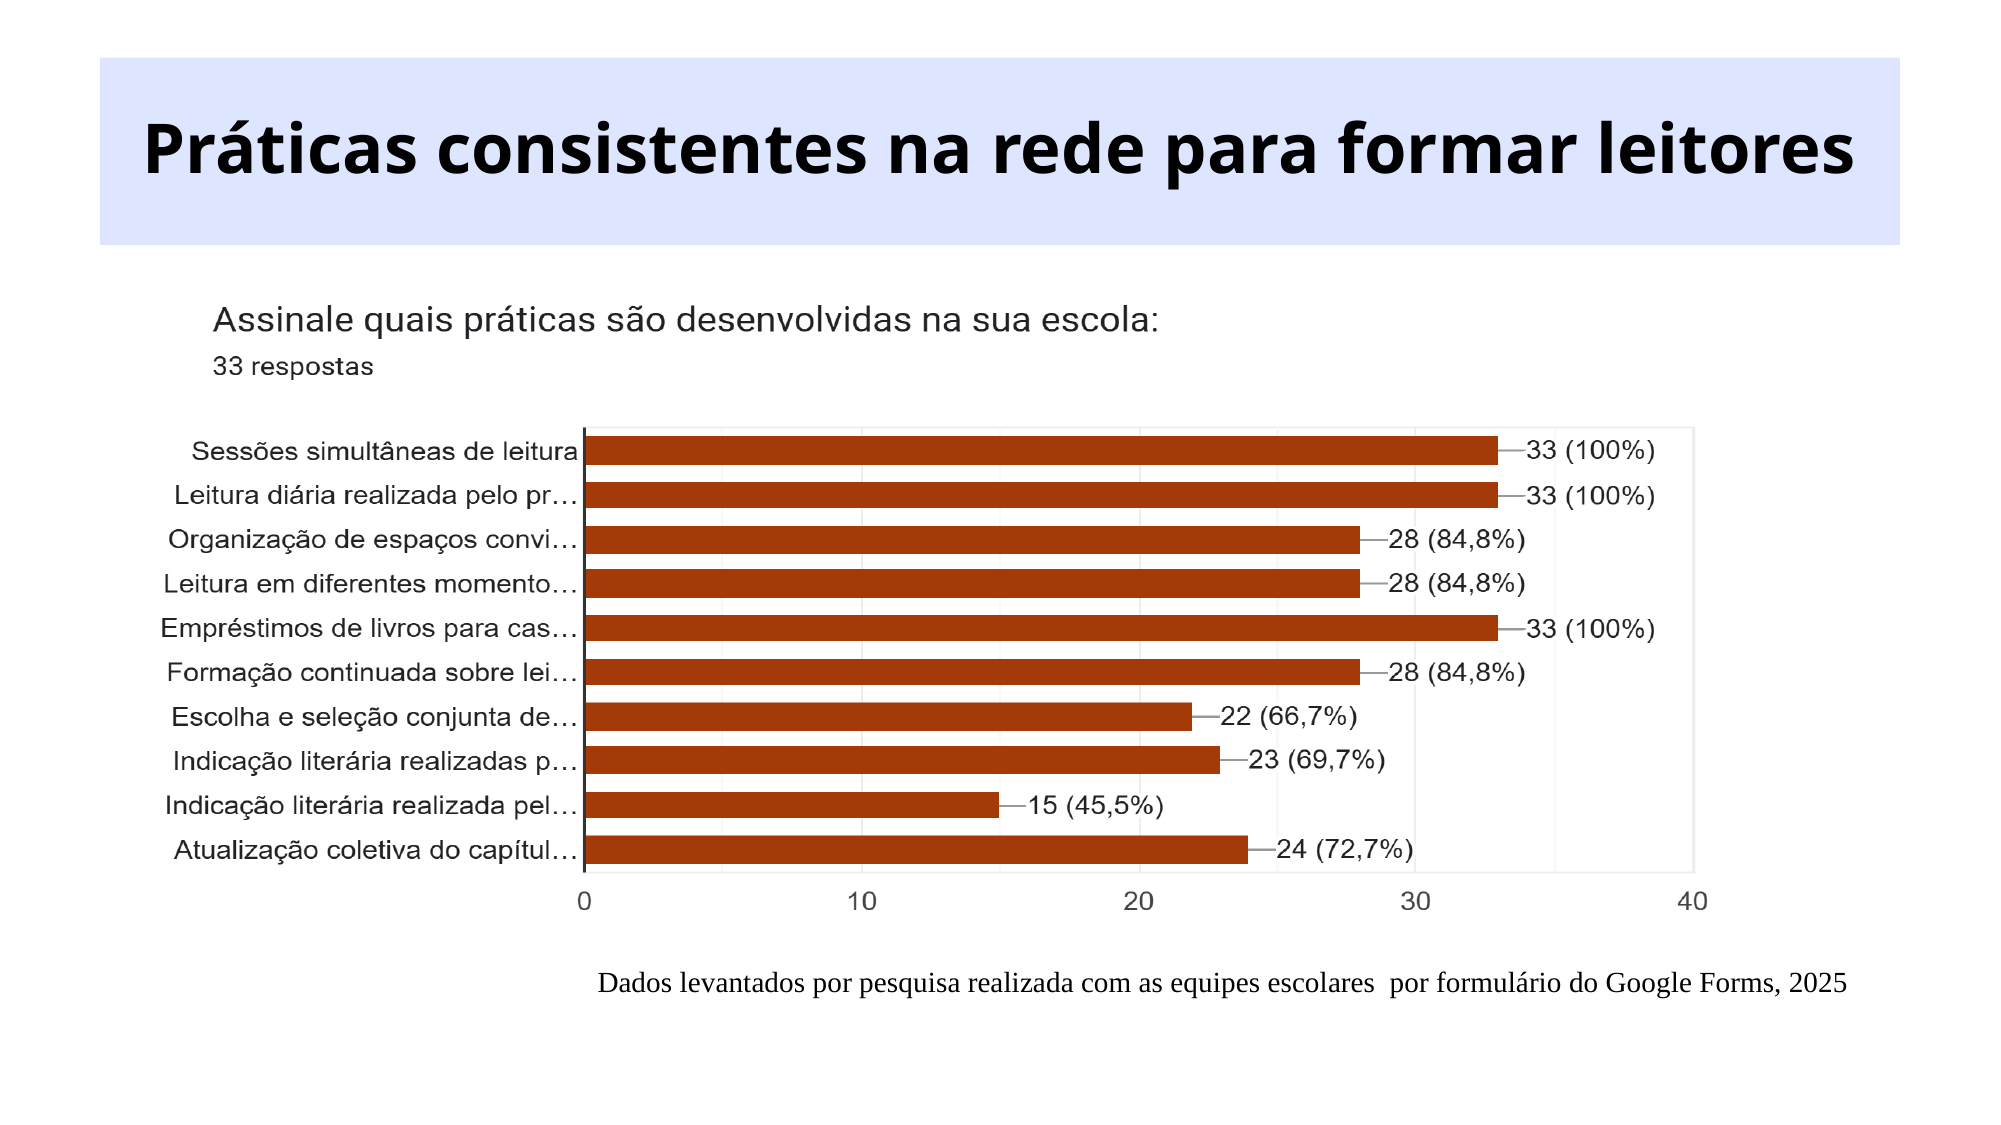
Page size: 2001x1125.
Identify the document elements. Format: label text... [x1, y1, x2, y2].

picture [156, 244, 1864, 1004]
text_box Práticas consistentes na rede para formar leitores [99, 57, 1900, 245]
